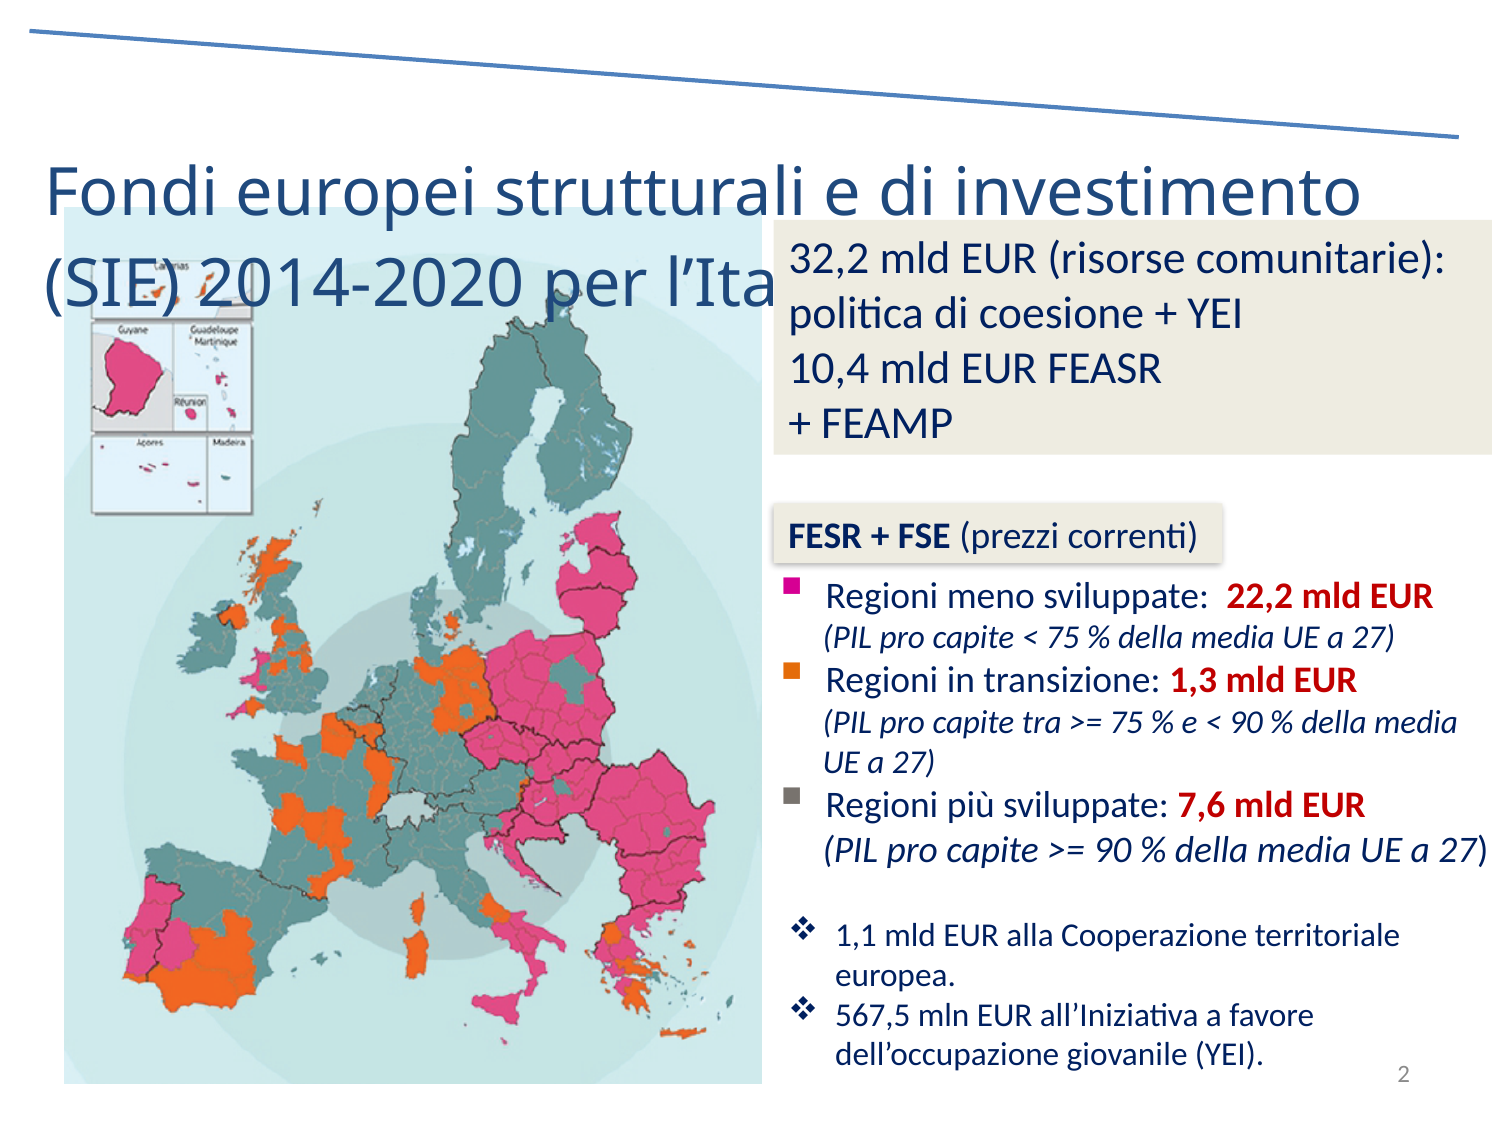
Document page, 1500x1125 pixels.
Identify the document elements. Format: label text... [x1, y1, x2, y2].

slide_number 2 [1074, 1042, 1425, 1103]
text_box FESR + FSE (prezzi correnti) [773, 503, 1223, 564]
text_box 1,1 mld EUR alla Cooperazione territoriale europea. 567,5 mln EUR all’Iniziativa a favore dell’occupazione giovanile (YEI). [773, 905, 1500, 1080]
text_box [29, 30, 1459, 244]
picture [64, 244, 762, 1084]
text_box Regioni meno sviluppate: 22,2 mld EUR (PIL pro capite < 75 % della media UE a 27) Regioni in transizione: 1,3 mld EUR (PIL pro capite tra >= 75 % e < 90 % della media UE a 27) Regioni più sviluppate: 7,6 mld EUR (PIL pro capite >= 90 % della media UE a 27) [767, 563, 1500, 878]
text_box 32,2 mld EUR (risorse comunitarie): politica di coesione + YEI 10,4 mld EUR FEASR + FEAMP [773, 219, 1492, 455]
